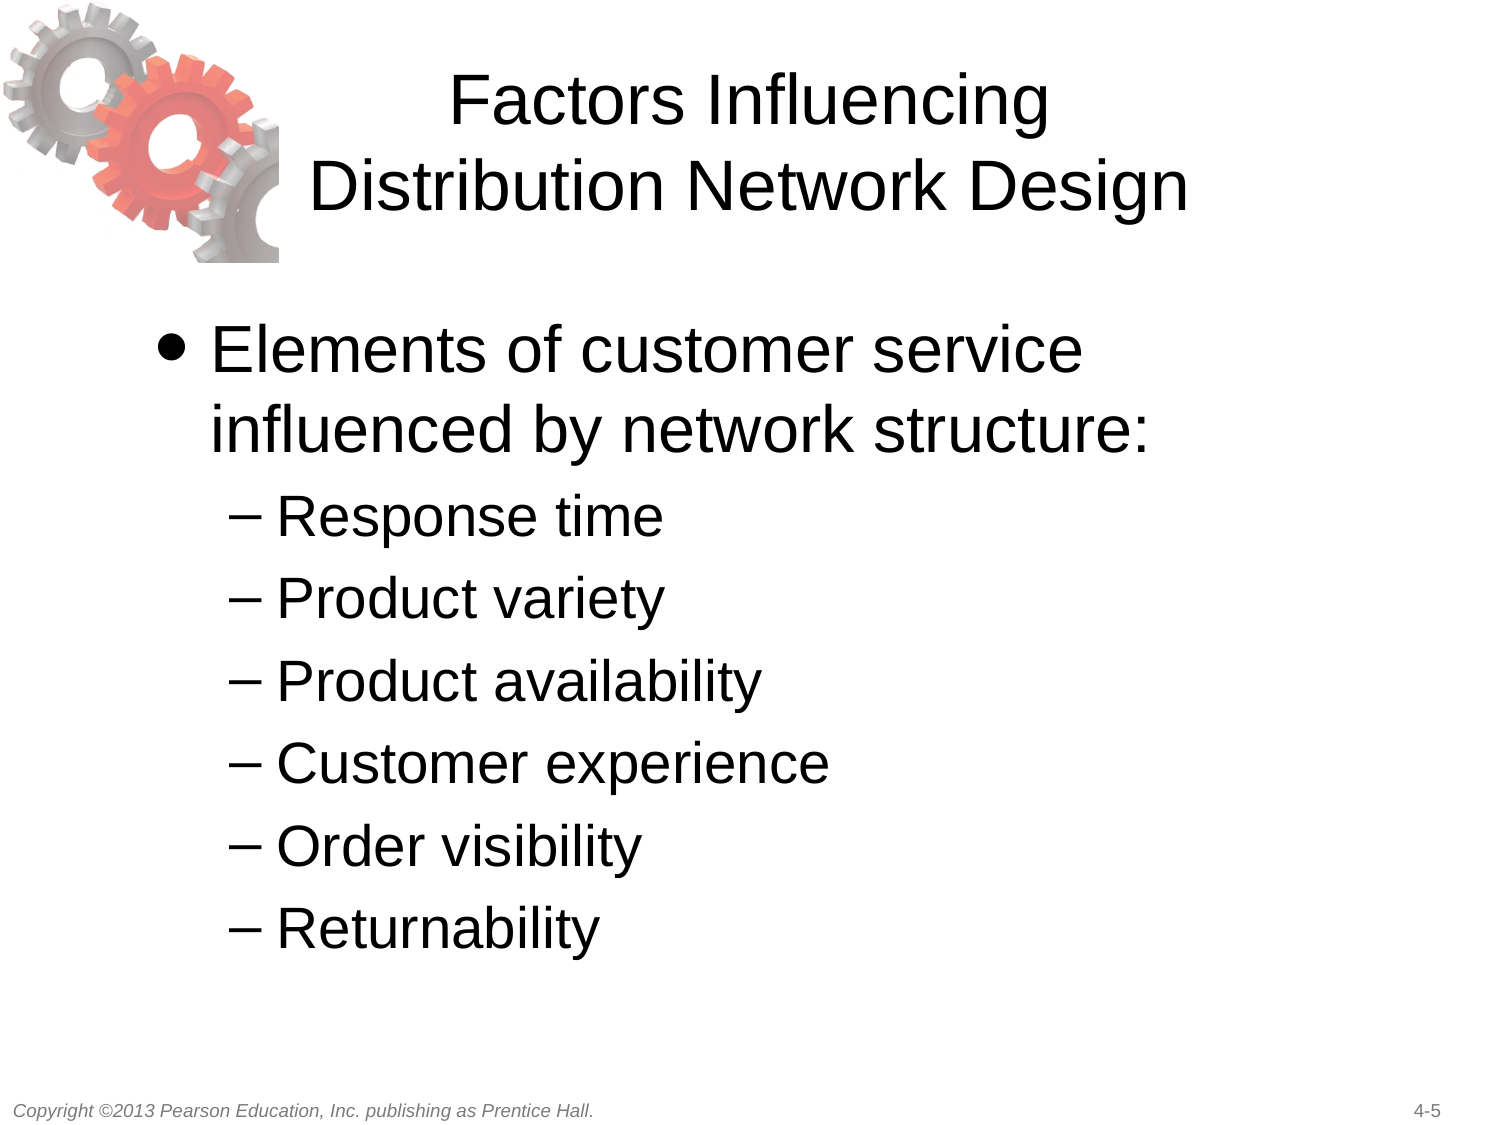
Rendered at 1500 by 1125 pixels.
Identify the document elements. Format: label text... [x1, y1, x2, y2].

list Elements of customer service influenced by network structure: Response time Product variety Product availability Customer experience Order visibility Returnability [139, 297, 1309, 1074]
picture [0, 0, 279, 263]
title Factors Influencing Distribution Network Design [74, 44, 1426, 233]
